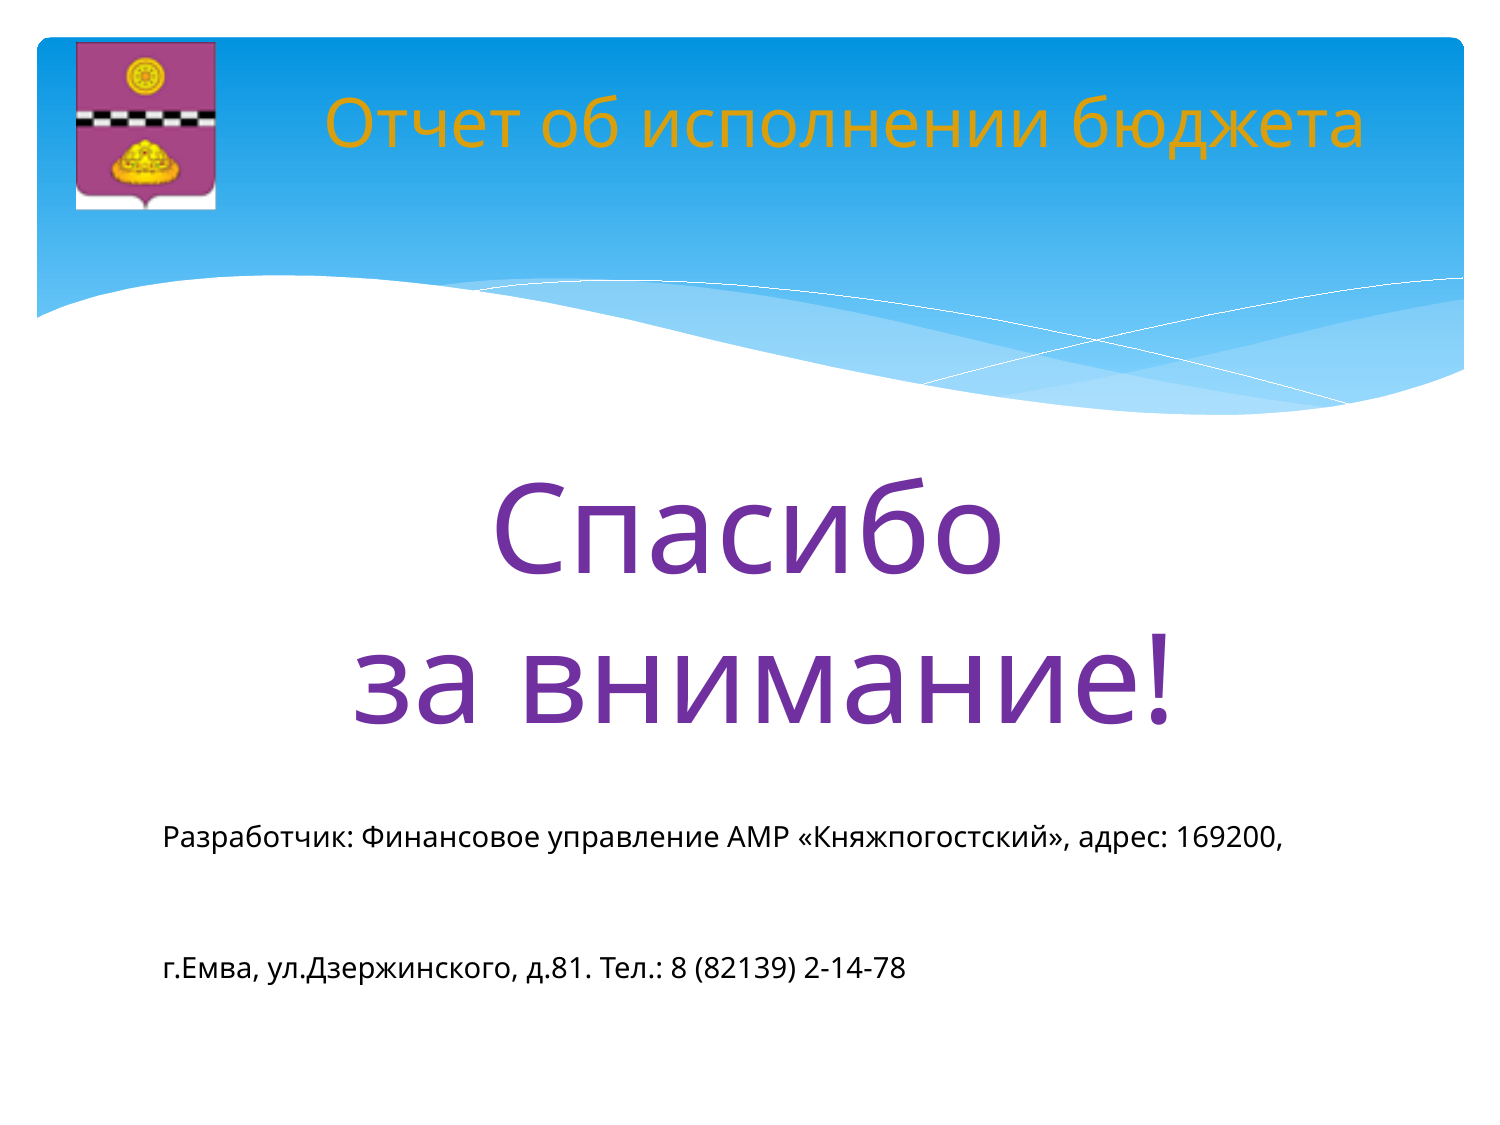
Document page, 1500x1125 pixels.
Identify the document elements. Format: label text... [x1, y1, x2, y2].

text_box Спасибо за внимание! Разработчик: Финансовое управление АМР «Княжпогостский», адрес: 169200, г.Емва, ул.Дзержинского, д.81. Тел.: 8 (82139) 2-14-78 [147, 441, 1382, 1011]
title Отчет об исполнении бюджета [230, 37, 1450, 197]
picture [76, 43, 219, 213]
